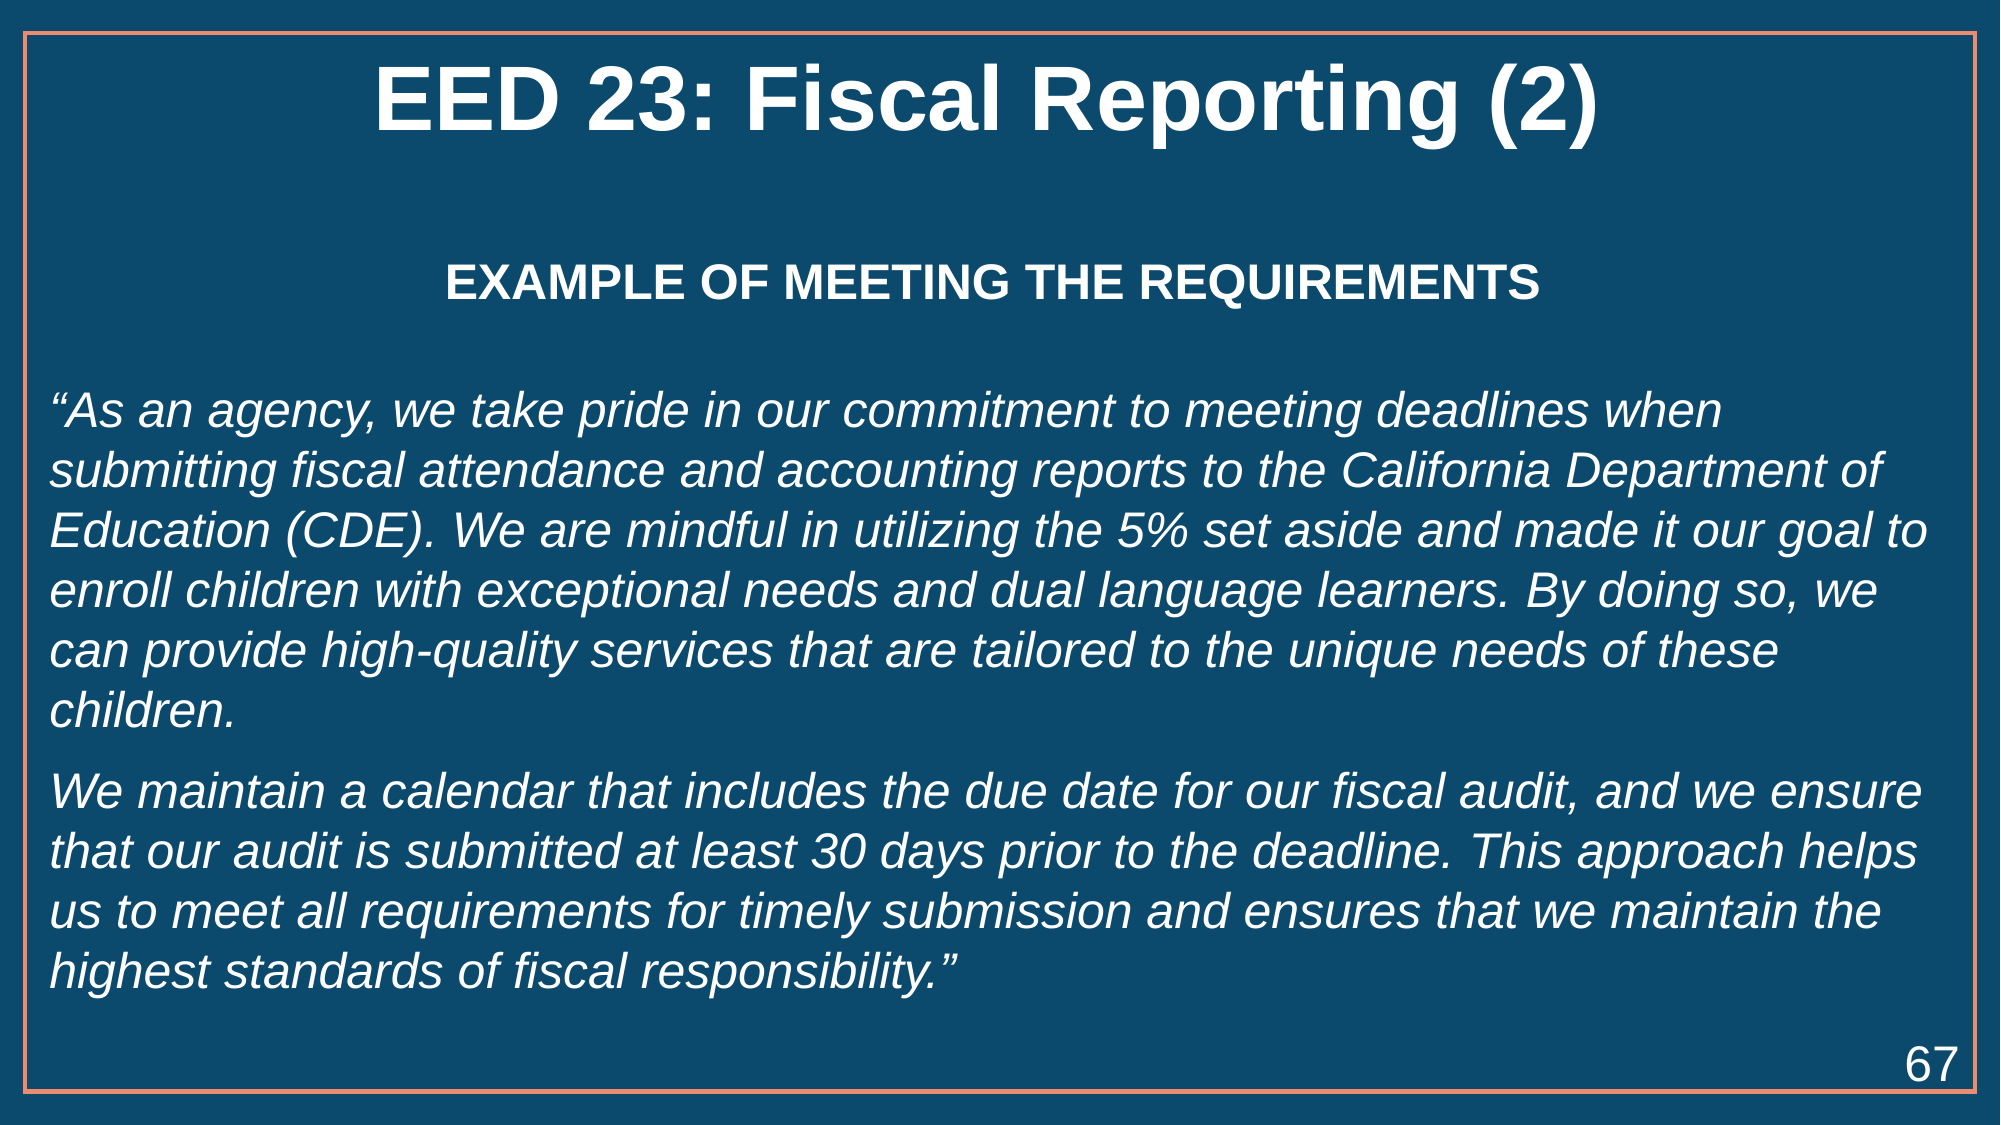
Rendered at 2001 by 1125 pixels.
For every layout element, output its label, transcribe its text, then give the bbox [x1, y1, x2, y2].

list EXAMPLE OF MEETING THE REQUIREMENTS “As an agency, we take pride in our commitment to meeting deadlines when submitting fiscal attendance and accounting reports to the California Department of Education (CDE). We are mindful in utilizing the 5% set aside and made it our goal to enroll children with exceptional needs and dual language learners. By doing so, we can provide high-quality services that are tailored to the unique needs of these children. We maintain a calendar that includes the due date for our fiscal audit, and we ensure that our audit is submitted at least 30 days prior to the deadline. This approach helps us to meet all requirements for timely submission and ensures that we maintain the highest standards of fiscal responsibility.” [34, 193, 1966, 1125]
title EED 23: Fiscal Reporting (2) [24, 8, 1975, 194]
slide_number 67 [1524, 1031, 1975, 1092]
